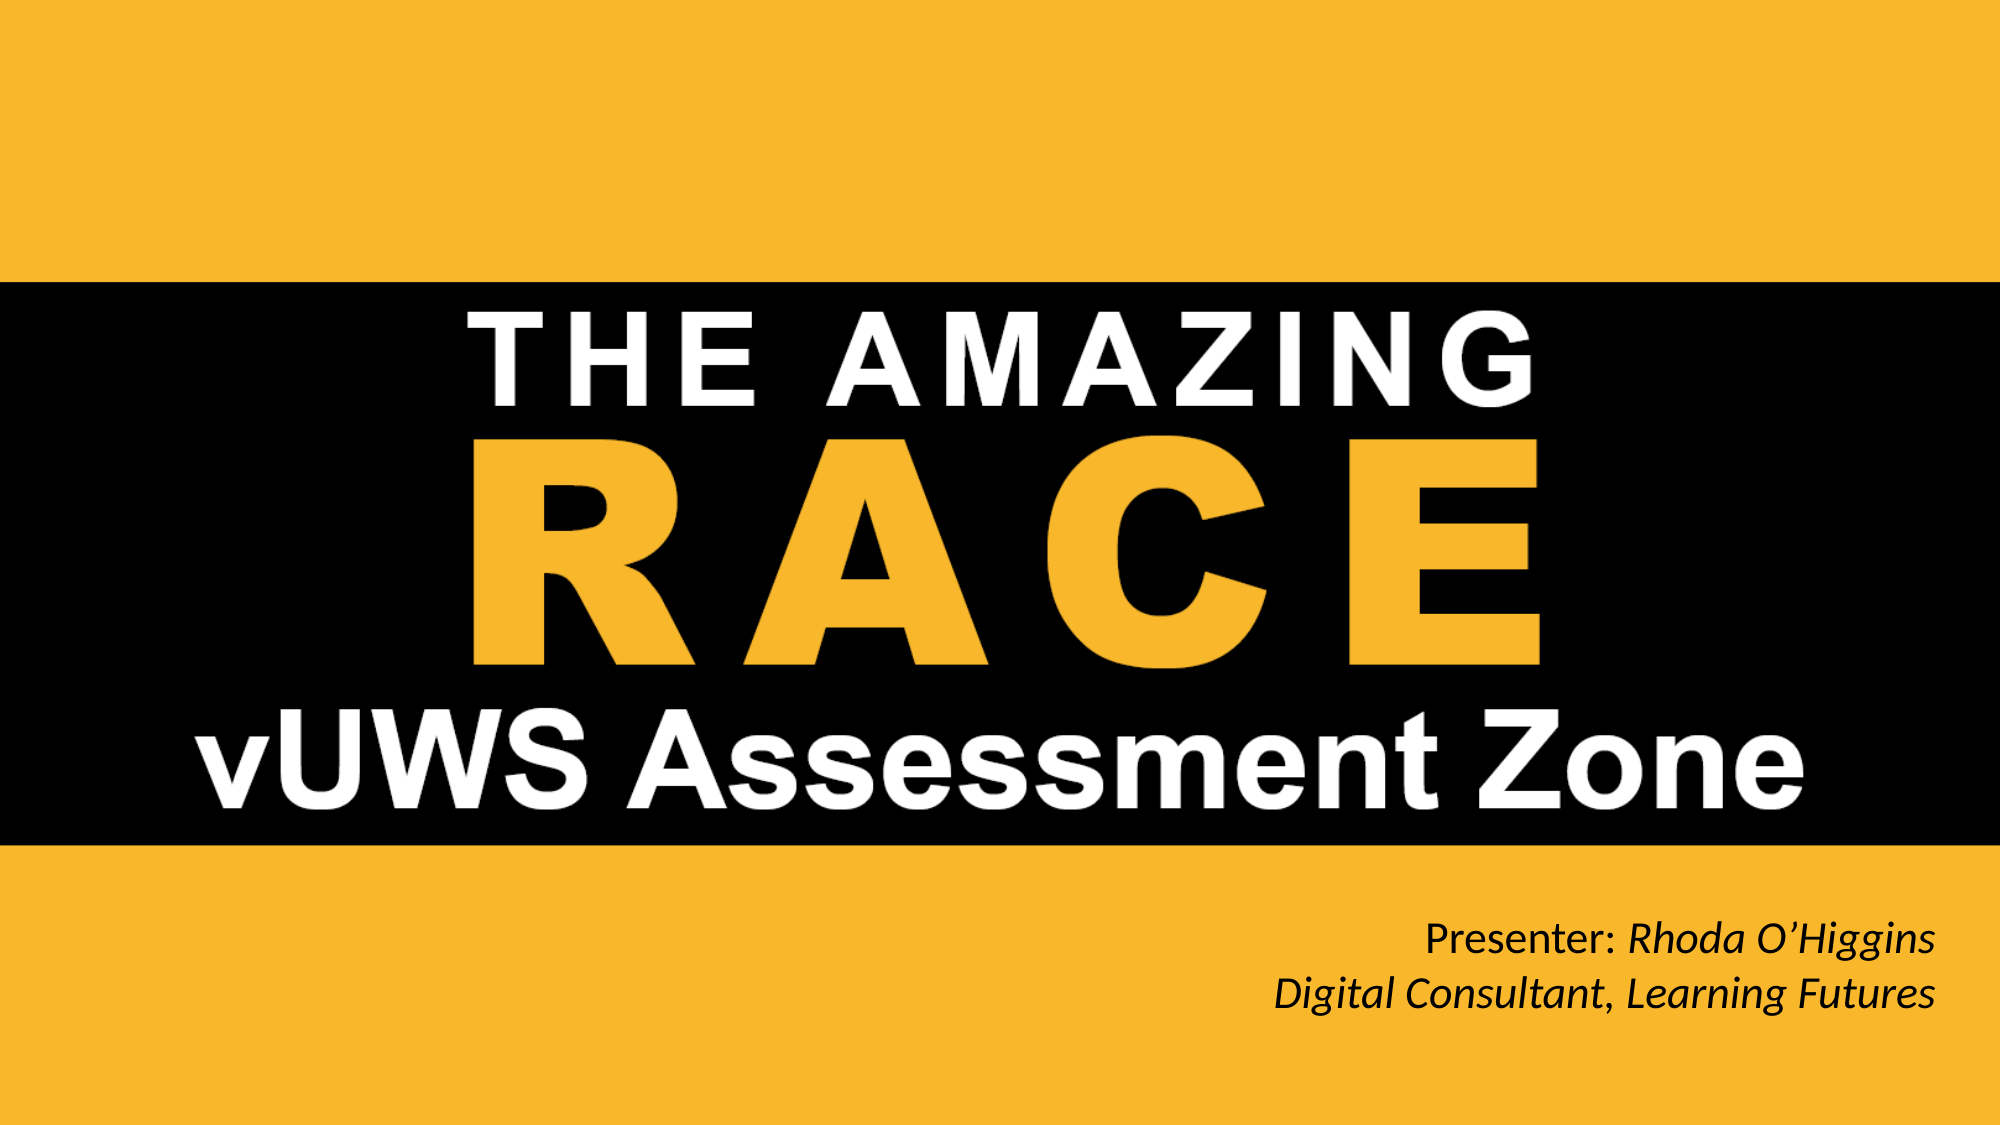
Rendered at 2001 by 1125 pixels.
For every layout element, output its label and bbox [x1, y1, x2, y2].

picture [0, 94, 2000, 1030]
